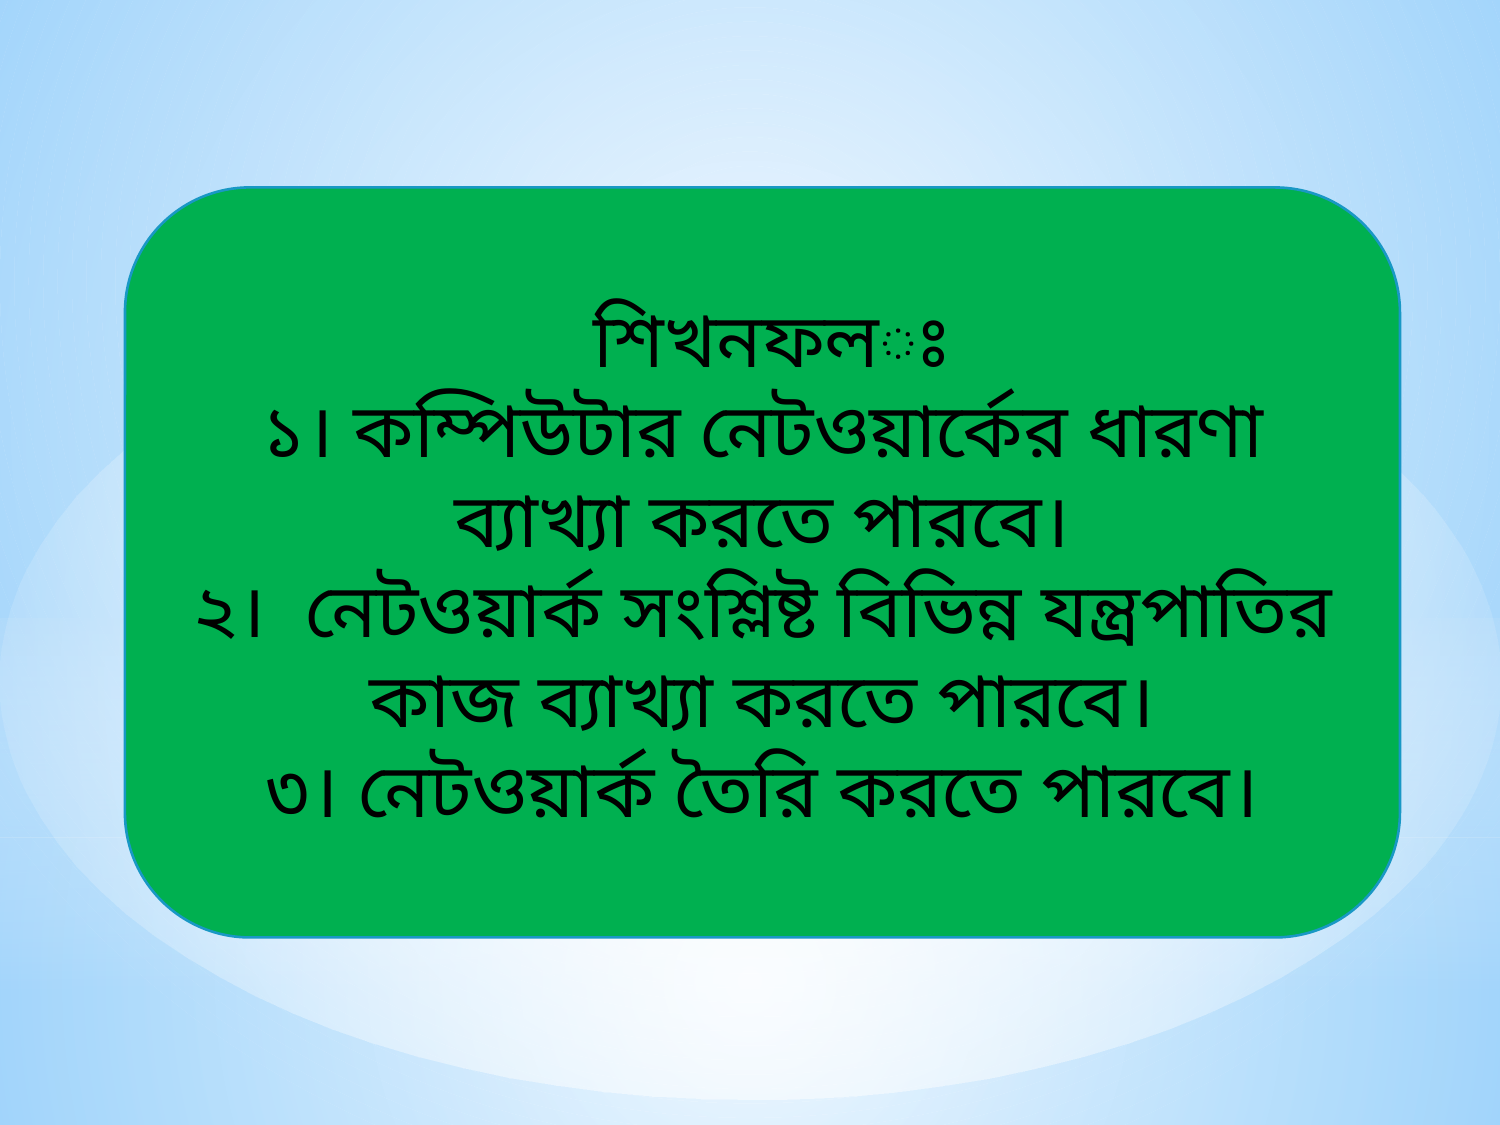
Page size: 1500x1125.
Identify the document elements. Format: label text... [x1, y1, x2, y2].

text_box শিখনফলঃ ১। কম্পিউটার নেটওয়ার্কের ধারণা ব্যাখ্যা করতে পারবে। ২। নেটওয়ার্ক সংশ্লিষ্ট বিভিন্ন যন্ত্রপাতির কাজ ব্যাখ্যা করতে পারবে। ৩। নেটওয়ার্ক তৈরি করতে পারবে। [123, 186, 1402, 939]
